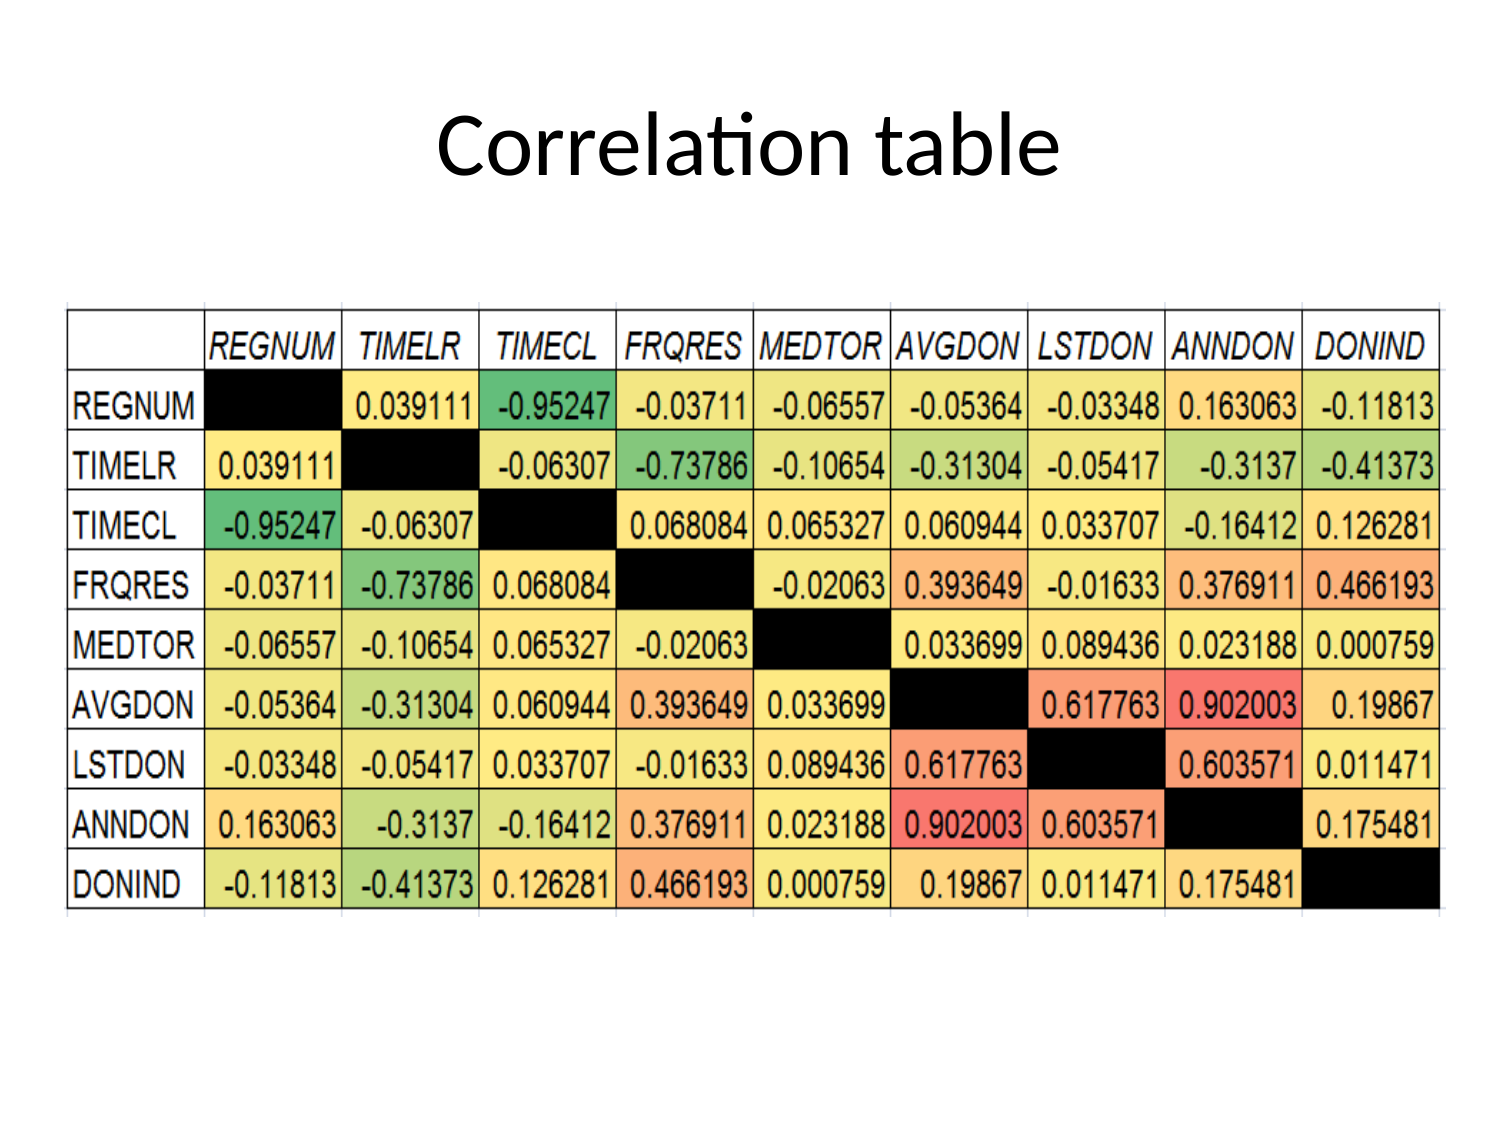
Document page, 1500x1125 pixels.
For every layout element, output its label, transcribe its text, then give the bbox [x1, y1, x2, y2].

picture [64, 302, 1446, 918]
title Correlation table [75, 45, 1425, 233]
